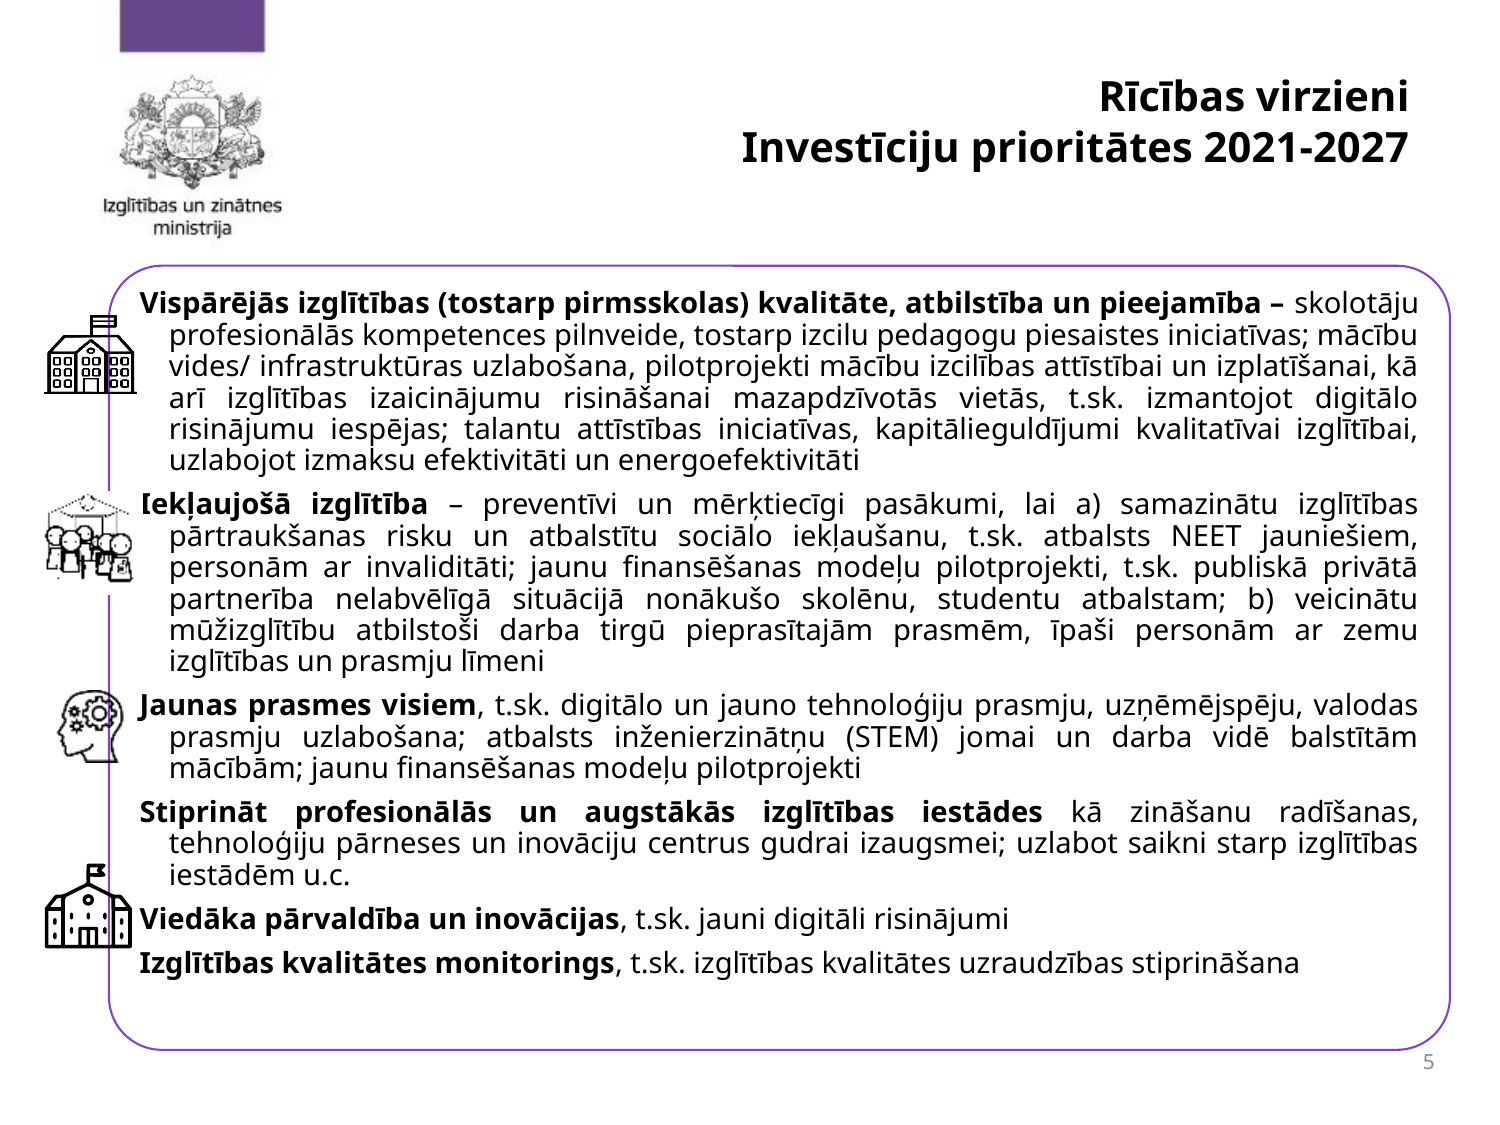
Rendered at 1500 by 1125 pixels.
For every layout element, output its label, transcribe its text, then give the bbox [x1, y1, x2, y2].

picture [44, 0, 338, 395]
picture [54, 689, 127, 763]
title Rīcības virzieni Investīciju prioritātes 2021-2027 [425, 62, 1425, 233]
text_box Vispārējās izglītības (tostarp pirmsskolas) kvalitāte, atbilstība un pieejamība – skolotāju profesionālās kompetences pilnveide, tostarp izcilu pedagogu piesaistes iniciatīvas; mācību vides/ infrastruktūras uzlabošana, pilotprojekti mācību izcilības attīstībai un izplatīšanai, kā arī izglītības izaicinājumu risināšanai mazapdzīvotās vietās, t.sk. izmantojot digitālo risinājumu iespējas; talantu attīstības iniciatīvas, kapitālieguldījumi kvalitatīvai izglītībai, uzlabojot izmaksu efektivitāti un energoefektivitāti Iekļaujošā izglītība – preventīvi un mērķtiecīgi pasākumi, lai a) samazinātu izglītības pārtraukšanas risku un atbalstītu sociālo iekļaušanu, t.sk. atbalsts NEET jauniešiem, personām ar invaliditāti; jaunu finansēšanas modeļu pilotprojekti, t.sk. publiskā privātā partnerība nelabvēlīgā situācijā nonākušo skolēnu, studentu atbalstam; b) veicinātu mūžizglītību atbilstoši darba tirgū pieprasītajām prasmēm, īpaši personām ar zemu izglītības un prasmju līmeni Jaunas prasmes visiem, t.sk. digitālo un jauno tehnoloģiju prasmju, uzņēmējspēju, valodas prasmju uzlabošana; atbalsts inženierzinātņu (STEM) jomai un darba vidē balstītām mācībām; jaunu finansēšanas modeļu pilotprojekti Stiprināt profesionālās un augstākās izglītības iestādes kā zināšanu radīšanas, tehnoloģiju pārneses un inovāciju centrus gudrai izaugsmei; uzlabot saikni starp izglītības iestādēm u.c. Viedāka pārvaldība un inovācijas, t.sk. jauni digitāli risinājumi Izglītības kvalitātes monitorings, t.sk. izglītības kvalitātes uzraudzības stiprināšana [106, 263, 1453, 1052]
picture [38, 491, 143, 596]
slide_number 5 [1400, 1037, 1450, 1088]
picture [44, 863, 133, 949]
